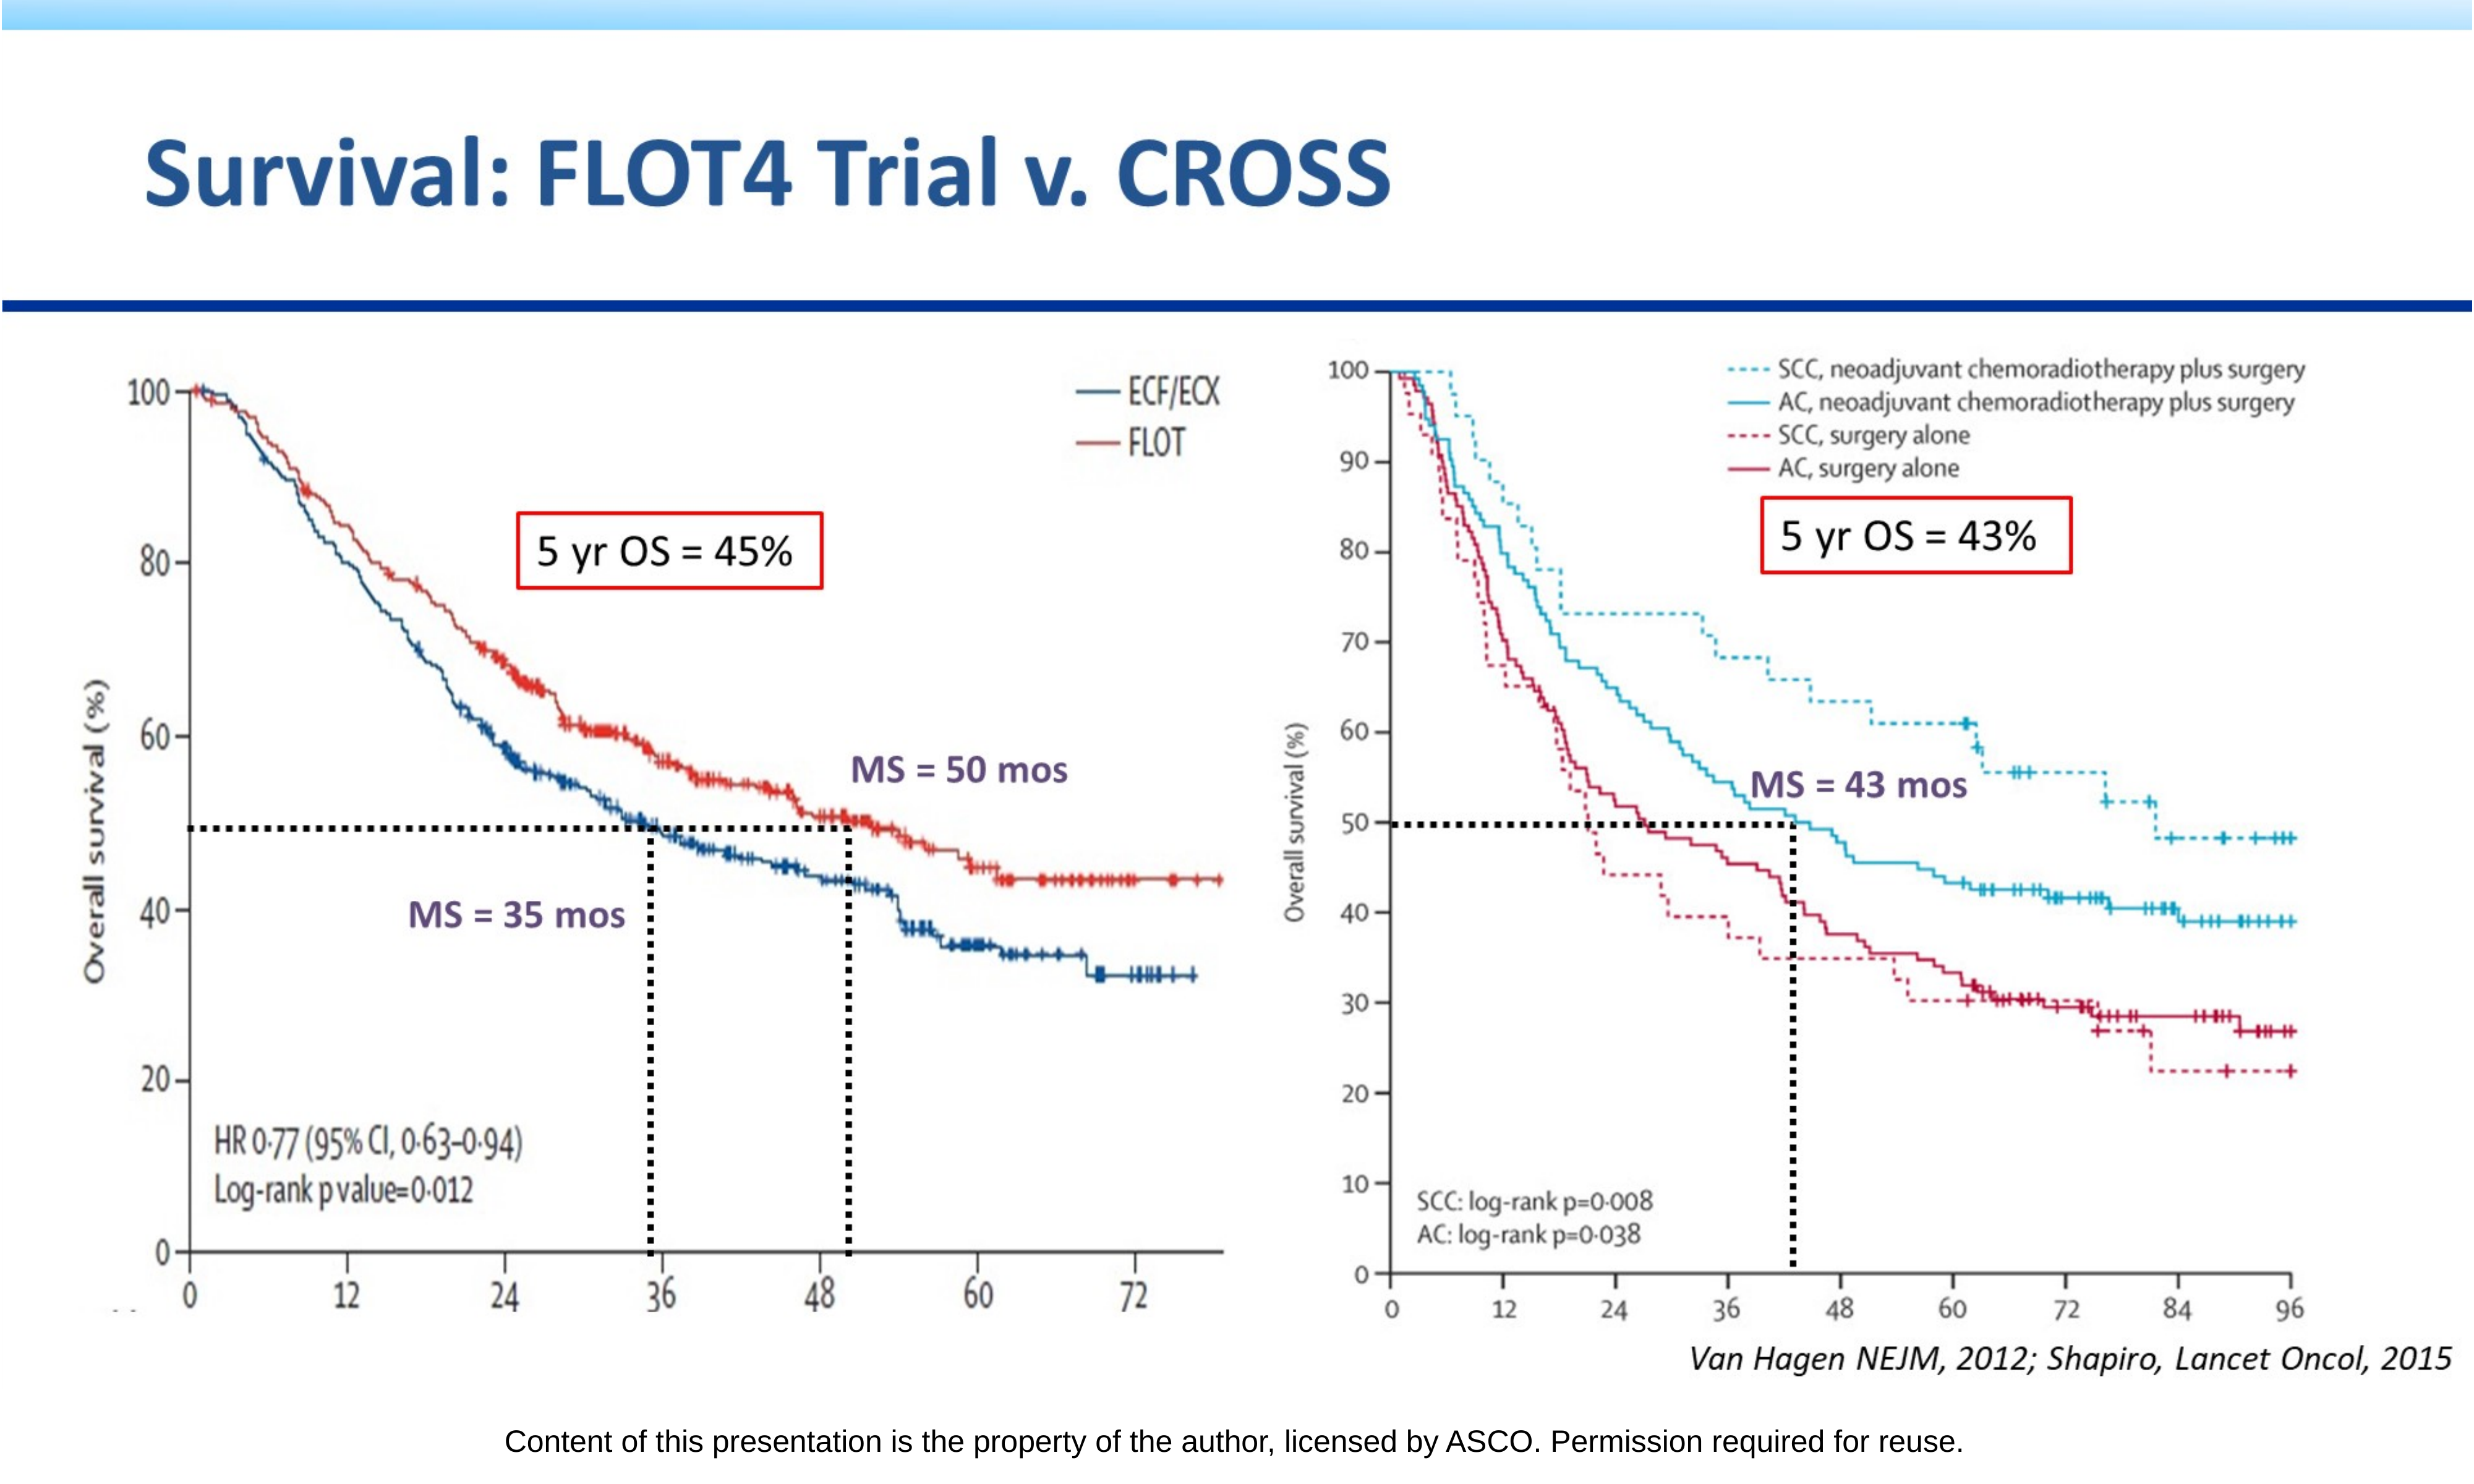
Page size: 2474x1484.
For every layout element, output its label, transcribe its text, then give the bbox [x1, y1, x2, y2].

text_box Content of this presentation is the property of the author, licensed by ASCO. Permission required for reuse. [0, 1399, 2474, 1477]
picture [2, 0, 2472, 1389]
